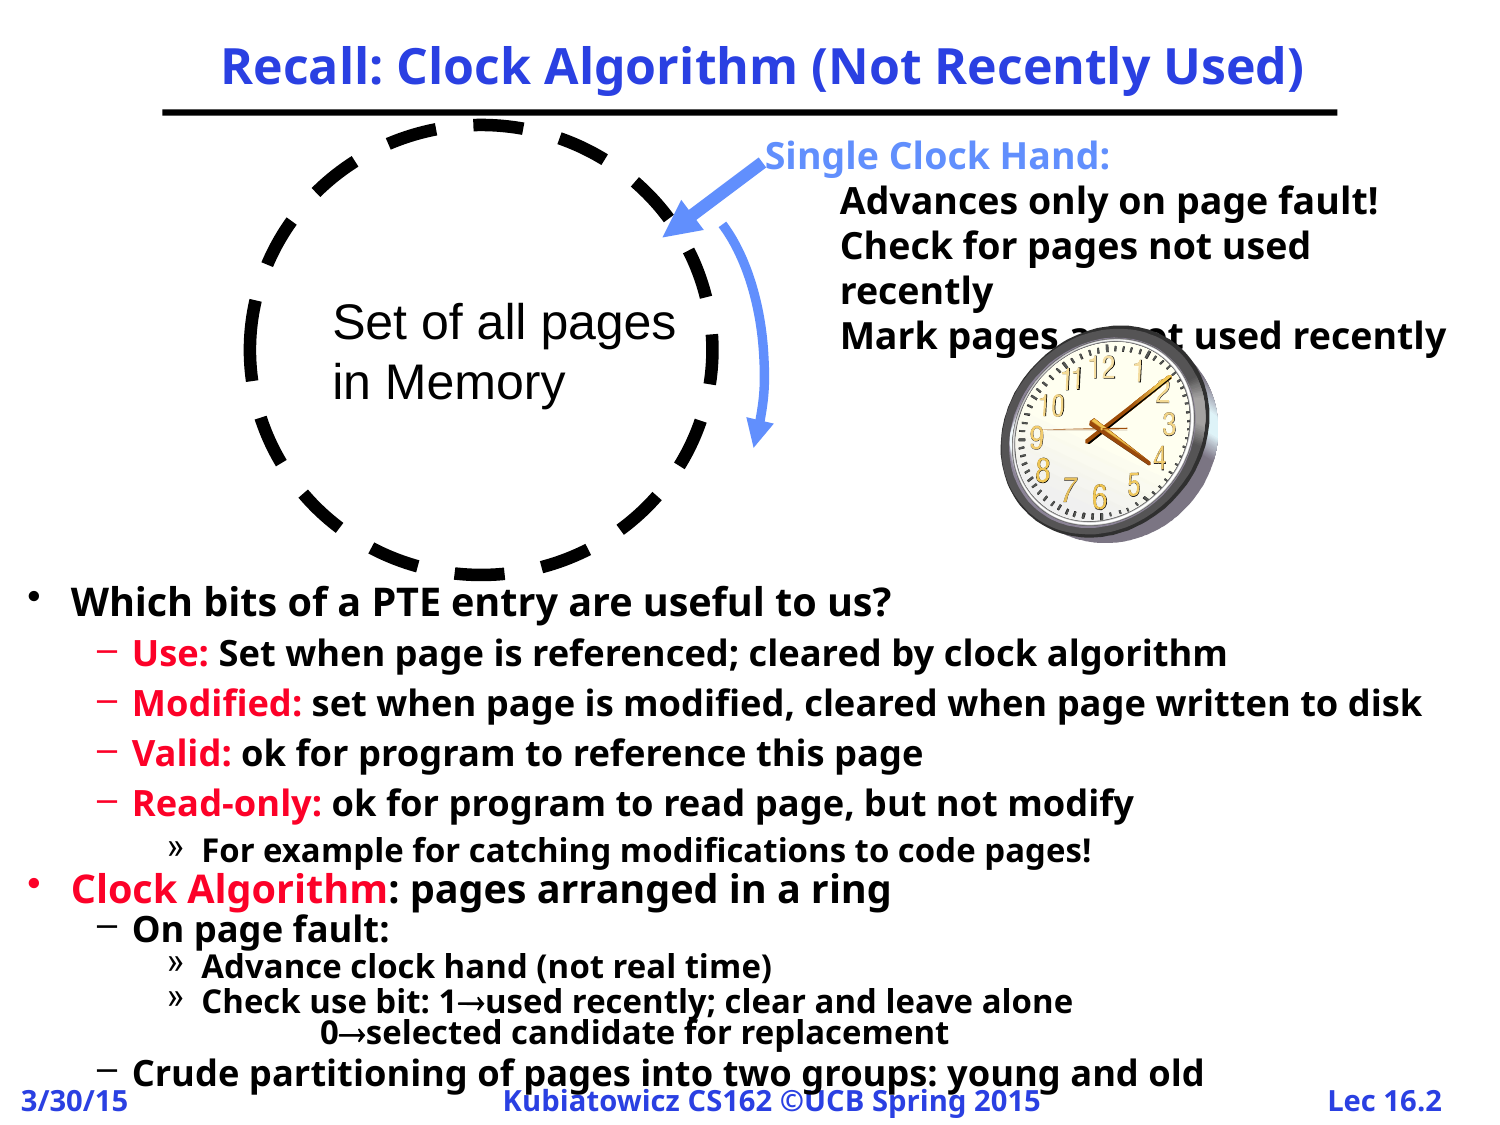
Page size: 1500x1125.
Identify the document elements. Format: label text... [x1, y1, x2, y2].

text_box Single Clock Hand: Advances only on page fault! Check for pages not used recently Mark pages as not used recently [749, 124, 1488, 365]
list Which bits of a PTE entry are useful to us? Use: Set when page is referenced; cleared by clock algorithm Modified: set when page is modified, cleared when page written to disk Valid: ok for program to reference this page Read-only: ok for program to read page, but not modify For example for catching modifications to code pages! Clock Algorithm: pages arranged in a ring On page fault: Advance clock hand (not real time) Check use bit: 1used recently; clear and leave alone 0selected candidate for replacement Crude partitioning of pages into two groups: young and old [12, 575, 1475, 1101]
text_box Set of all pages in Memory [249, 124, 708, 575]
text_box [662, 172, 749, 238]
picture [999, 324, 1219, 544]
title Recall: Clock Algorithm (Not Recently Used) [208, 37, 1318, 234]
text_box [676, 224, 765, 448]
